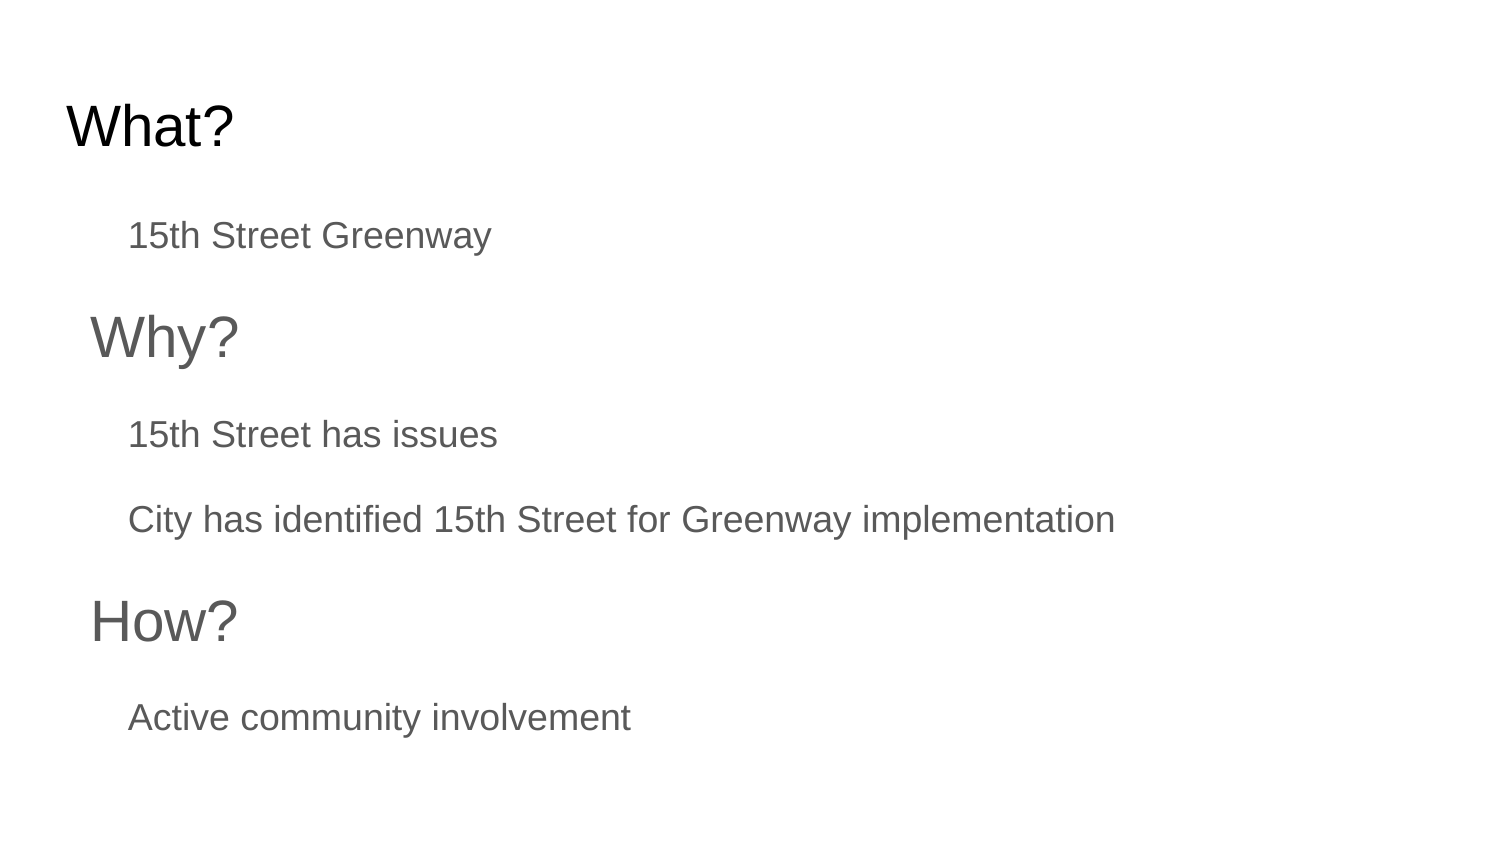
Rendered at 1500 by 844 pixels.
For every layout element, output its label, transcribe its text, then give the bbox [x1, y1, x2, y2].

list 15th Street Greenway Why? 15th Street has issues City has identified 15th Street for Greenway implementation How? Active community involvement [37, 189, 1436, 750]
title What? [51, 72, 1449, 167]
